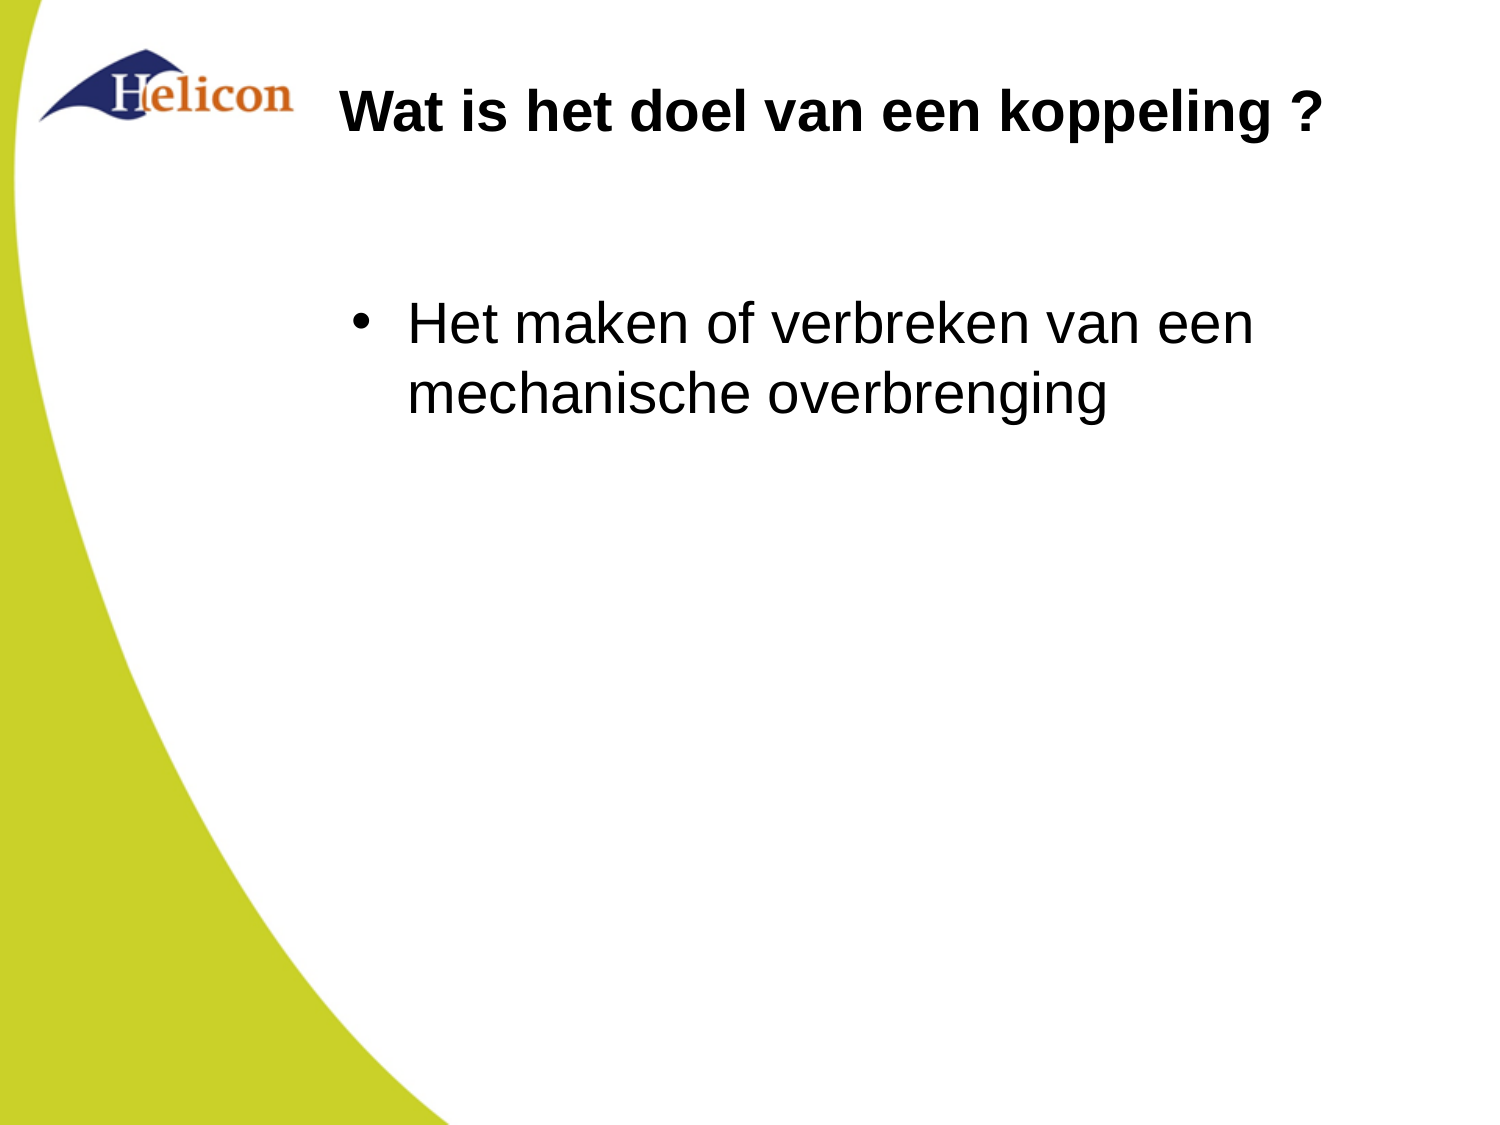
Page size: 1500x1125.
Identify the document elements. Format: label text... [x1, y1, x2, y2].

list Het maken of verbreken van een mechanische overbrenging [336, 196, 1425, 1005]
title Wat is het doel van een koppeling ? [324, 54, 1415, 161]
picture [0, 0, 1500, 1125]
